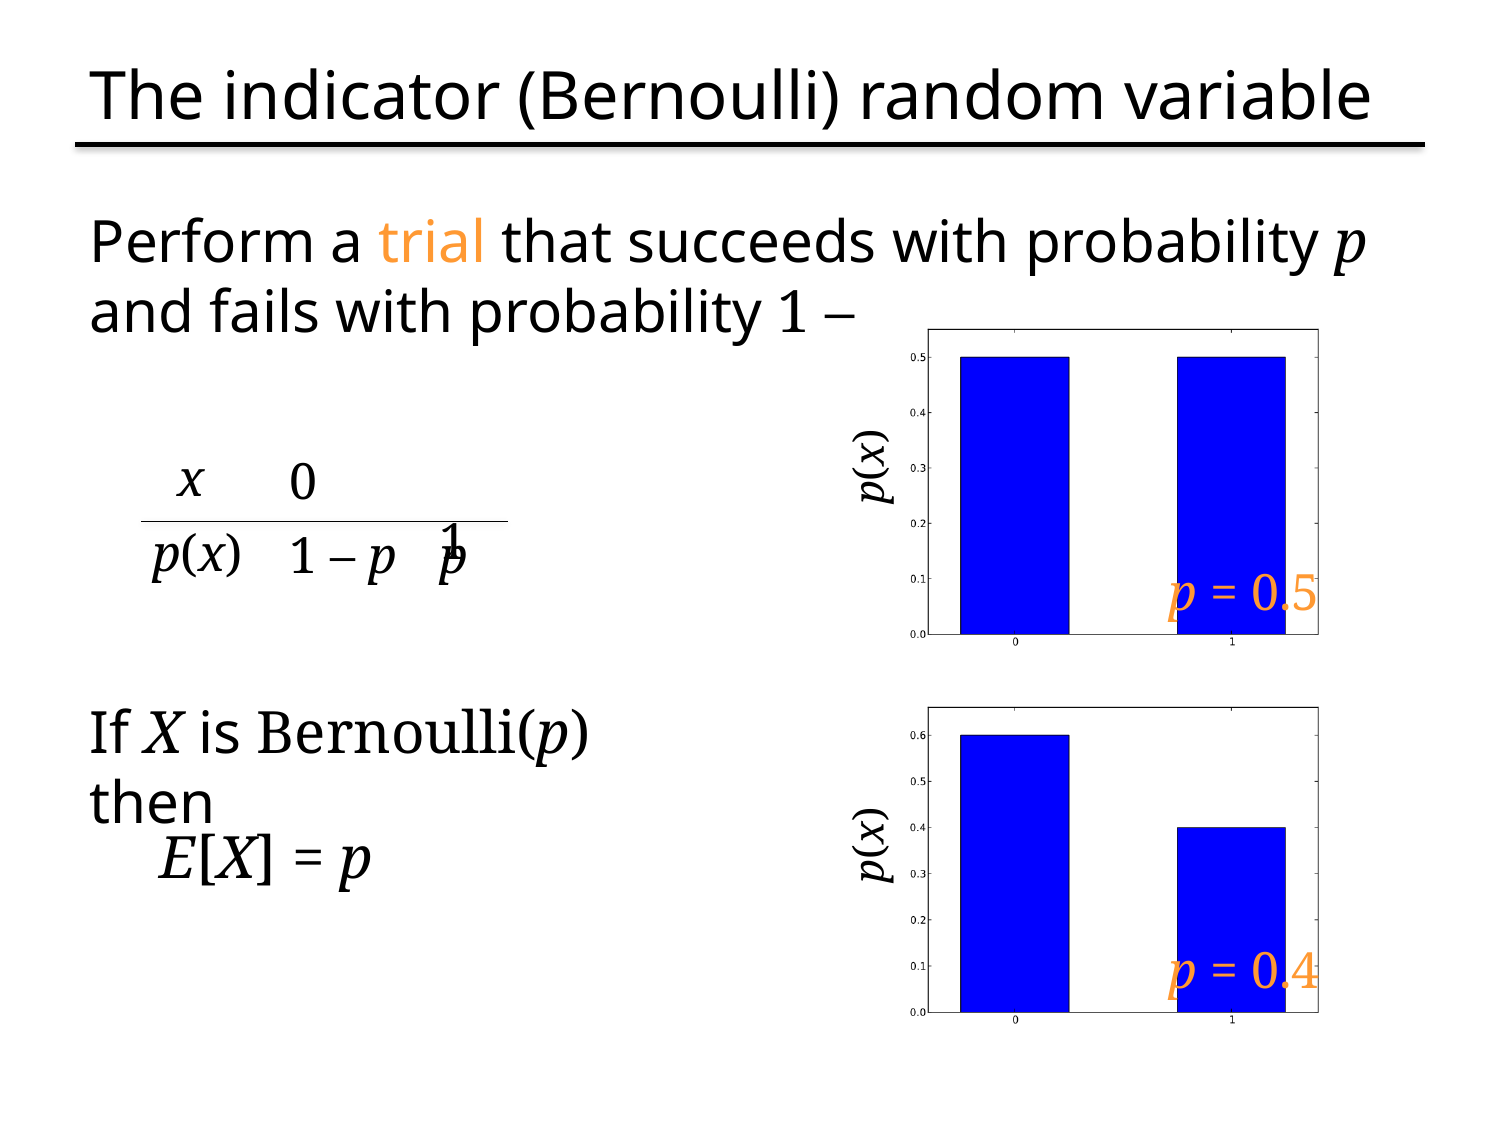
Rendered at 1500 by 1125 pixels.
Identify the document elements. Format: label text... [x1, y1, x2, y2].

text_box Perform a trial that succeeds with probability p and fails with probability 1 – p. [74, 196, 1425, 352]
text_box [834, 291, 1367, 669]
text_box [834, 669, 1367, 1049]
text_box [141, 438, 539, 593]
text_box E[X] = p [145, 843, 389, 898]
text_box If X is Bernoulli(p) then [75, 688, 672, 843]
title The indicator (Bernoulli) random variable [75, 45, 1425, 145]
